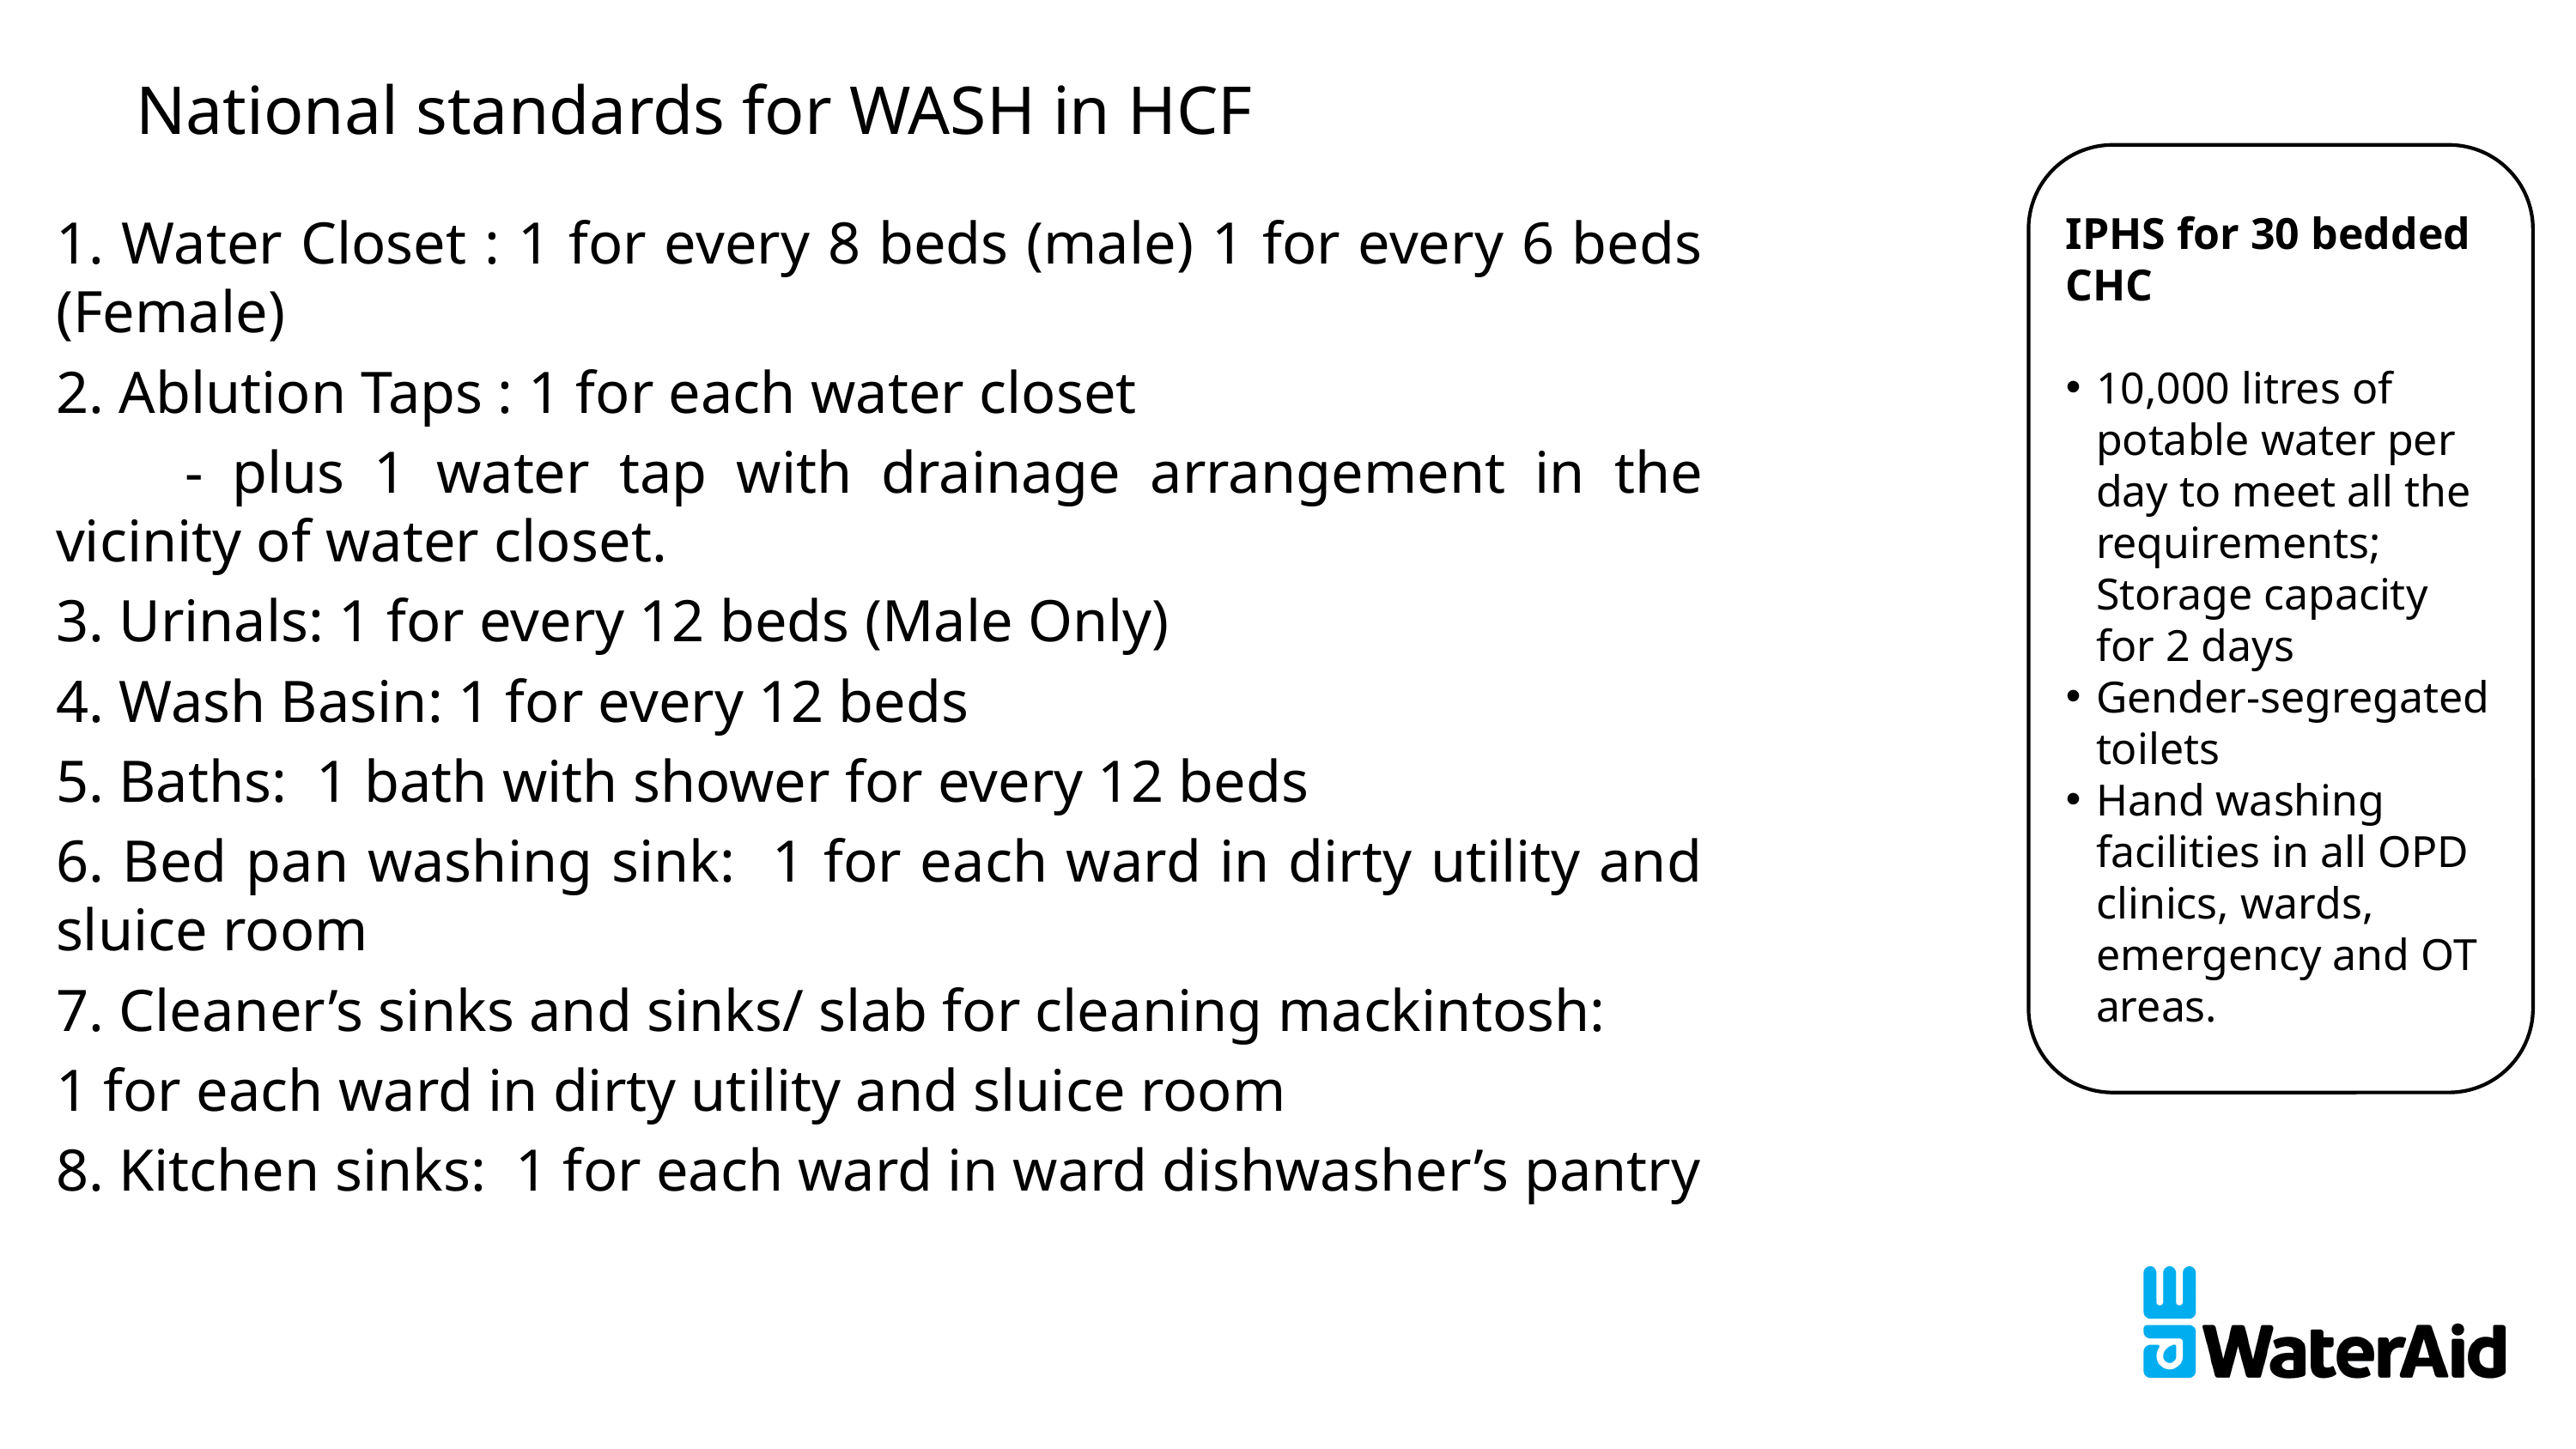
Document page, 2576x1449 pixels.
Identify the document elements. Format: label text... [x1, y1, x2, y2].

picture [2136, 1217, 2513, 1428]
list 1. Water Closet : 1 for every 8 beds (male) 1 for every 6 beds (Female) 2. Ablution Taps : 1 for each water closet - plus 1 water tap with drainage arrangement in the vicinity of water closet. 3. Urinals: 1 for every 12 beds (Male Only) 4. Wash Basin: 1 for every 12 beds 5. Baths: 1 bath with shower for every 12 beds 6. Bed pan washing sink: 1 for each ward in dirty utility and sluice room 7. Cleaner’s sinks and sinks/ slab for cleaning mackintosh: 1 for each ward in dirty utility and sluice room 8. Kitchen sinks: 1 for each ward in ward dishwasher’s pantry [43, 200, 1717, 1149]
title National standards for WASH in HCF [43, 29, 1364, 191]
text_box IPHS for 30 bedded CHC 10,000 litres of potable water per day to meet all the requirements; Storage capacity for 2 days Gender-segregated toilets Hand washing facilities in all OPD clinics, wards, emergency and OT areas. [2026, 142, 2536, 1094]
